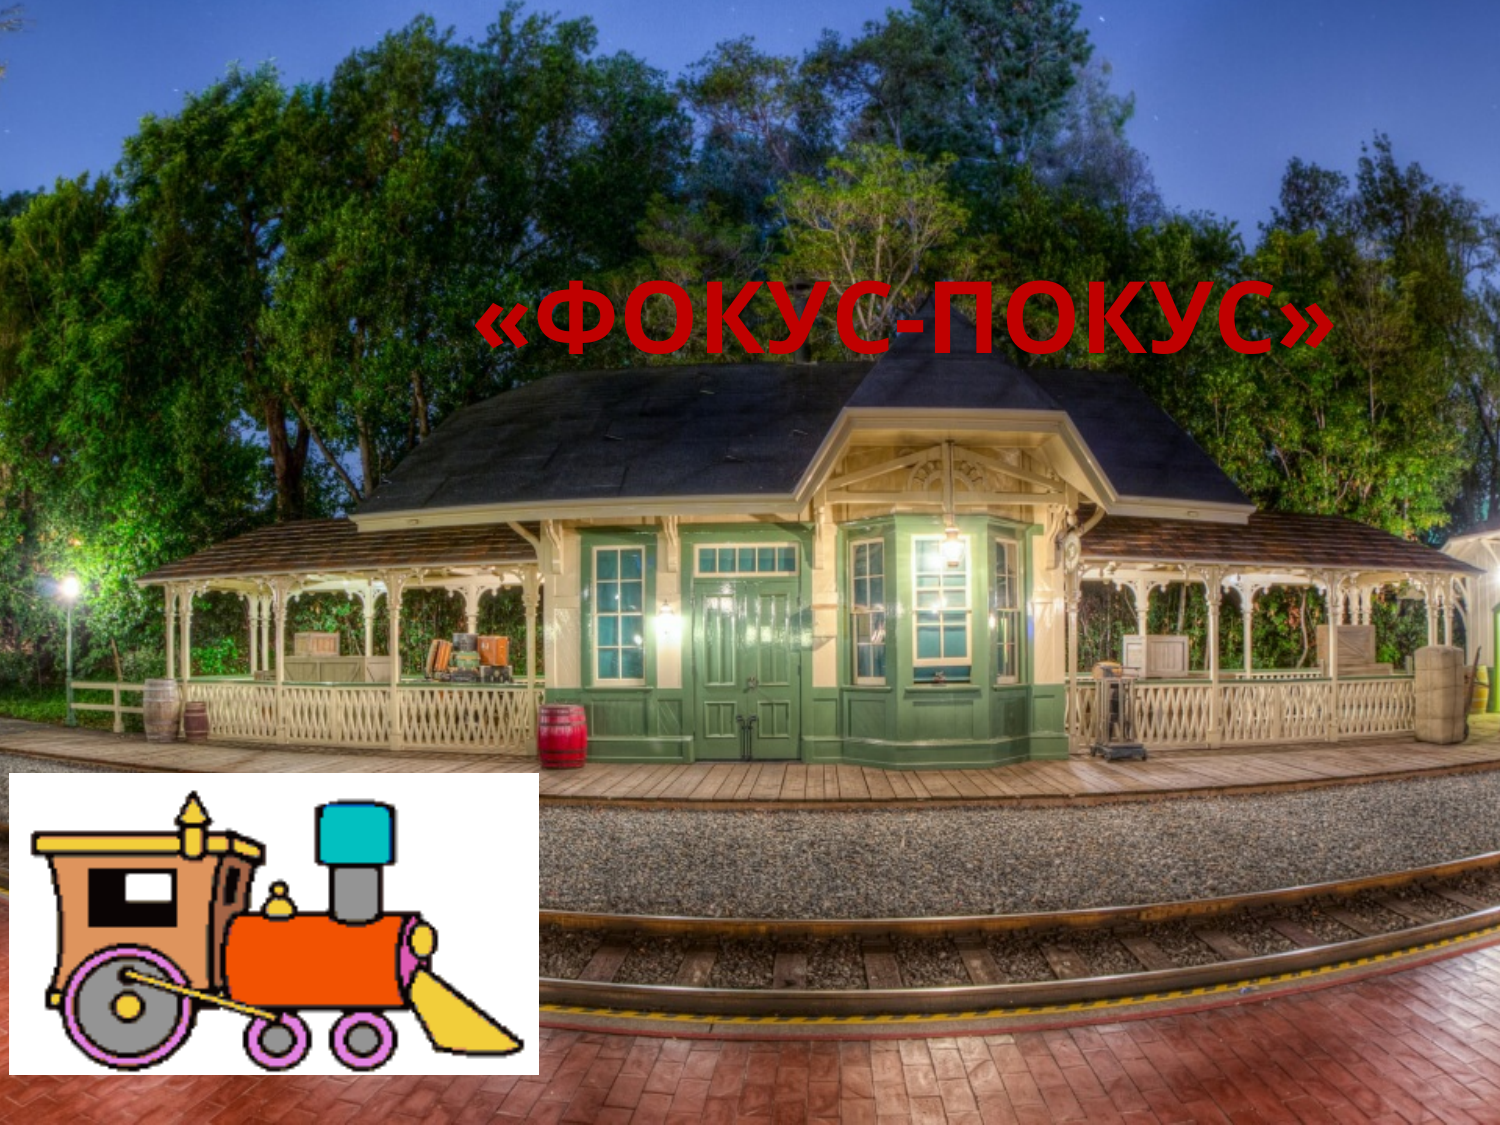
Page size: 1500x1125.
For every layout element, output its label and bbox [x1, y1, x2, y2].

picture [0, 0, 1500, 1125]
text_box [0, 773, 540, 1076]
